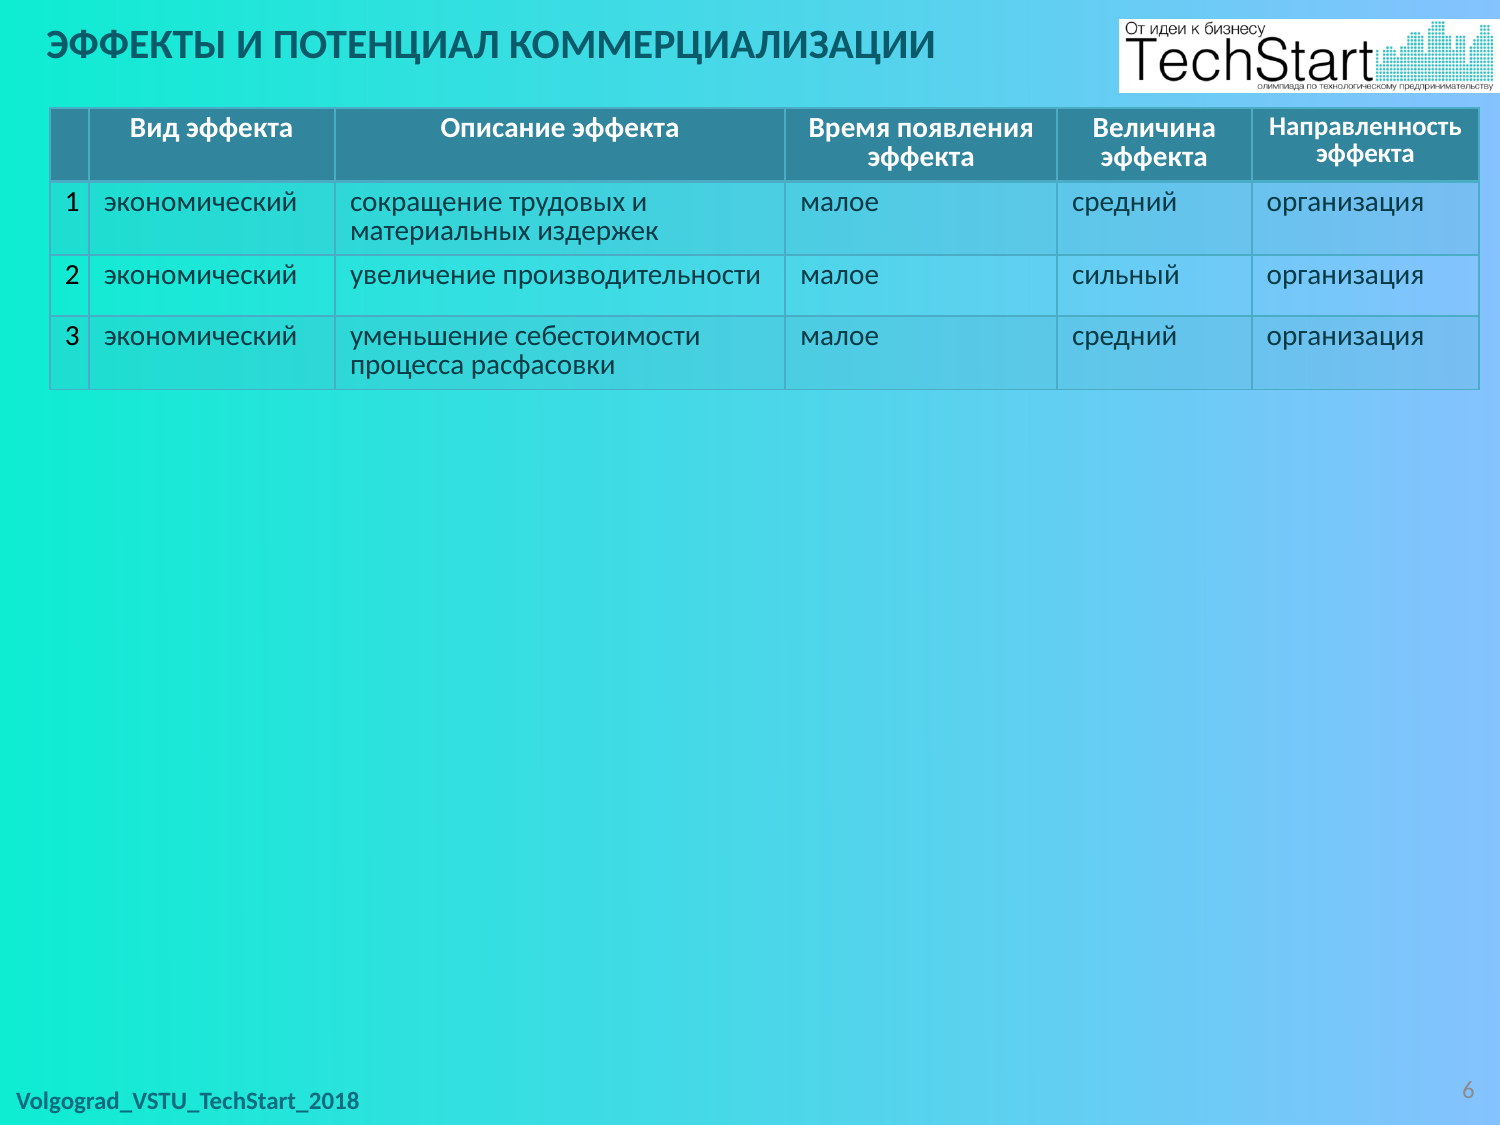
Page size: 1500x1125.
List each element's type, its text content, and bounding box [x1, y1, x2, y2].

table_cell 3 [51, 317, 88, 389]
table_header Величина эффекта [1058, 109, 1251, 180]
table_cell экономический [90, 183, 334, 254]
table_header Направленность эффекта [1253, 109, 1478, 180]
table_cell сильный [1058, 256, 1251, 315]
table_cell организация [1253, 317, 1478, 389]
table_cell экономический [90, 256, 334, 315]
table_cell сокращение трудовых и материальных издержек [336, 183, 784, 254]
table_cell увеличение производительности [336, 256, 784, 315]
table_cell организация [1253, 183, 1478, 254]
table_cell организация [1253, 256, 1478, 315]
table_header Вид эффекта [90, 109, 334, 180]
table_header [51, 109, 88, 180]
table_cell 1 [51, 183, 88, 254]
table_cell средний [1058, 317, 1251, 389]
picture [1118, 19, 1500, 93]
table_header Описание эффекта [336, 109, 784, 180]
text_box ЭФФЕКТЫ И ПОТЕНЦИАЛ КОММЕРЦИАЛИЗАЦИИ [31, 19, 1116, 74]
table_cell уменьшение себестоимости процесса расфасовки [336, 317, 784, 389]
table_cell средний [1058, 183, 1251, 254]
table_cell 2 [51, 256, 88, 315]
text_box Volgograd_VSTU_TechStart_2018 [1, 1069, 462, 1125]
table_cell малое [786, 256, 1056, 315]
table_header Время появления эффекта [786, 109, 1056, 180]
table_cell малое [786, 317, 1056, 389]
table_cell экономический [90, 317, 334, 389]
slide_number 6 [1139, 1058, 1490, 1119]
table_cell малое [786, 183, 1056, 254]
